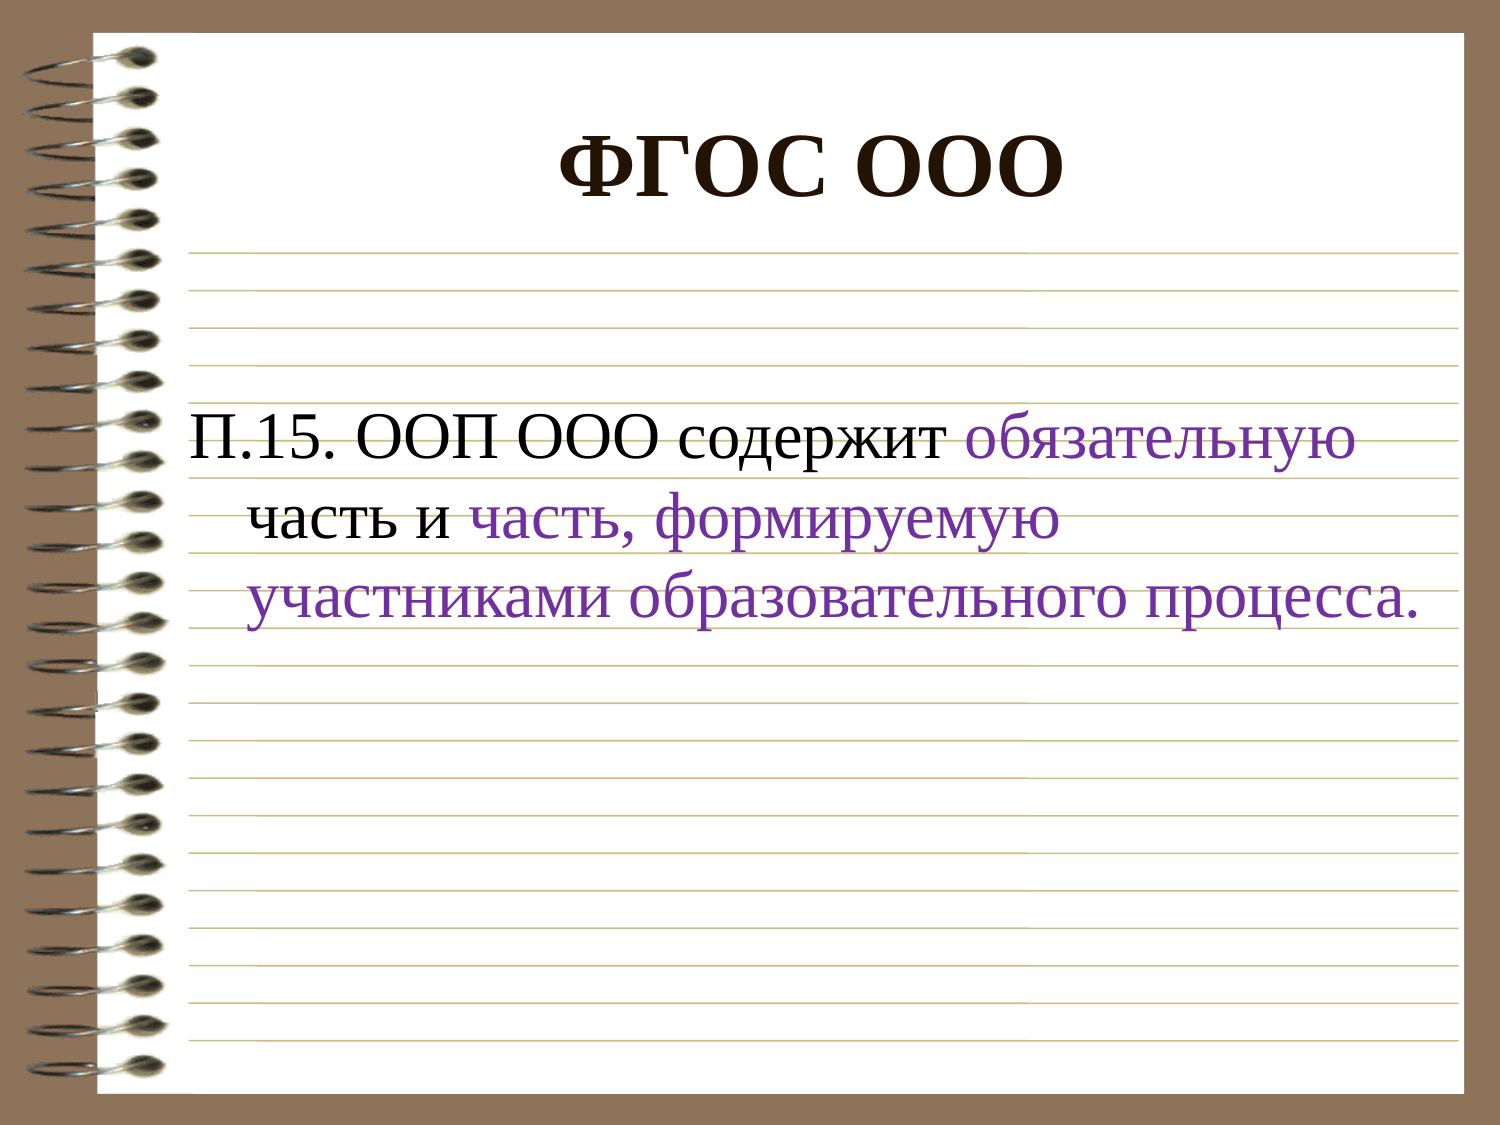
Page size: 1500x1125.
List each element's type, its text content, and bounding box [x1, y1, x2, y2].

picture [0, 8, 194, 1115]
title ФГОС ООО [174, 65, 1451, 254]
list П.15. ООП ООО содержит обязательную часть и часть, формируемую участниками образовательного процесса. [174, 290, 1451, 966]
